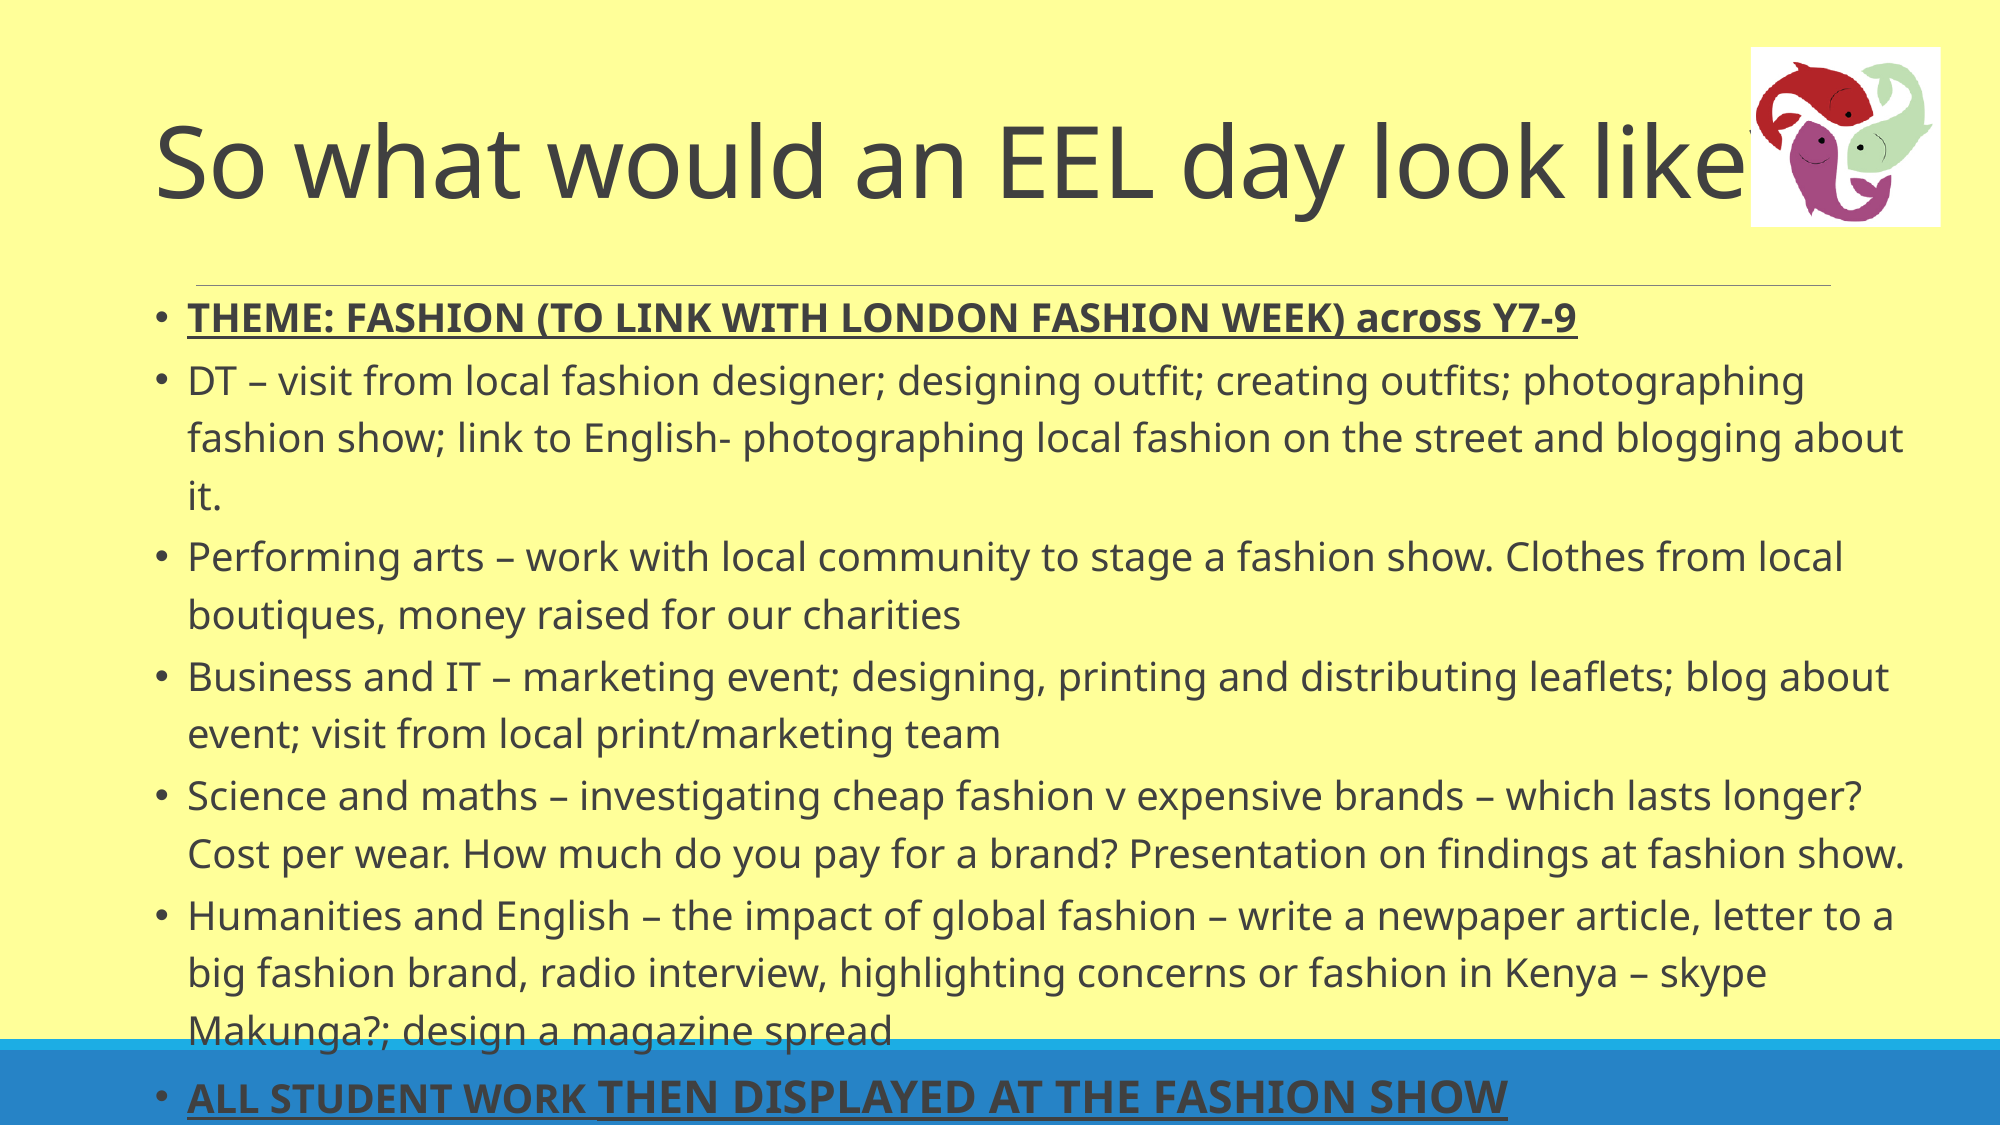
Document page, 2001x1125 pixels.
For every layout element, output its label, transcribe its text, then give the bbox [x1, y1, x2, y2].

picture [1750, 46, 1942, 227]
title So what would an EEL day look like? [139, 63, 1747, 227]
list THEME: FASHION (TO LINK WITH LONDON FASHION WEEK) across Y7-9 DT – visit from local fashion designer; designing outfit; creating outfits; photographing fashion show; link to English- photographing local fashion on the street and blogging about it. Performing arts – work with local community to stage a fashion show. Clothes from local boutiques, money raised for our charities Business and IT – marketing event; designing, printing and distributing leaflets; blog about event; visit from local print/marketing team Science and maths – investigating cheap fashion v expensive brands – which lasts longer? Cost per wear. How much do you pay for a brand? Presentation on findings at fashion show. Humanities and English – the impact of global fashion – write a newpaper article, letter to a big fashion brand, radio interview, highlighting concerns or fashion in Kenya – skype Makunga?; design a magazine spread ALL STUDENT WORK THEN DISPLAYED AT THE FASHION SHOW [119, 275, 1915, 1125]
